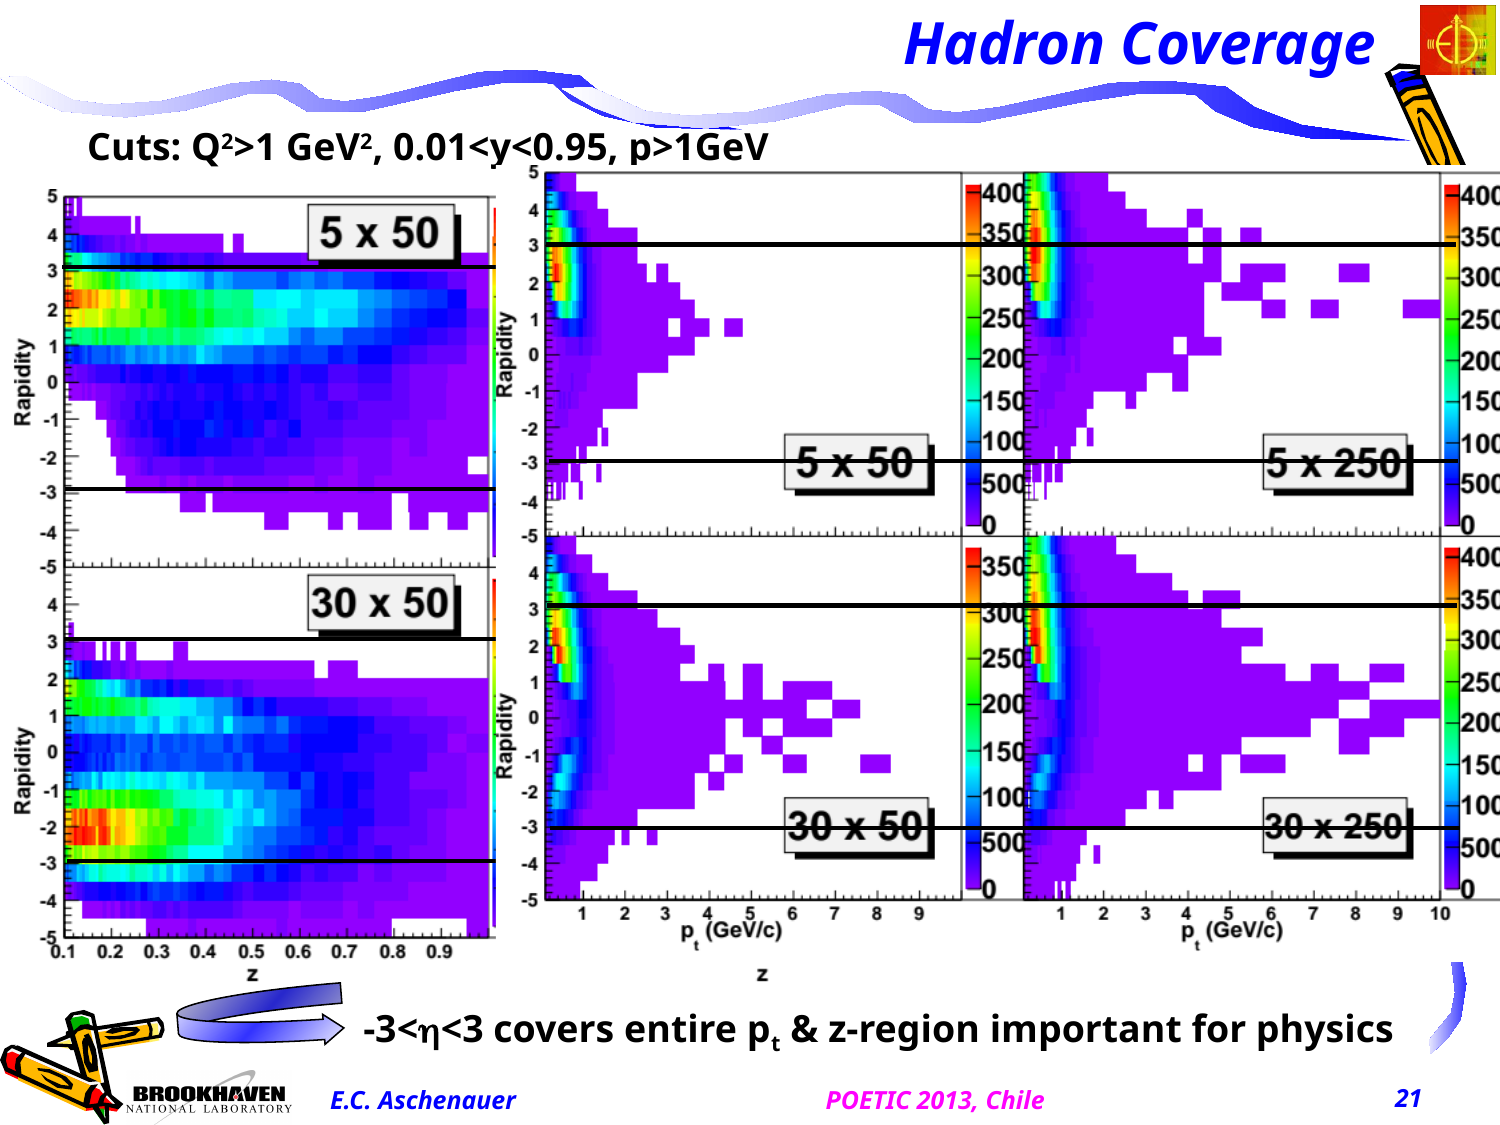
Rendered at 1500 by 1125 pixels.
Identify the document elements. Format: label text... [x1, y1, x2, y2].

slide_number 21 [1349, 1074, 1438, 1117]
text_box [13, 189, 1038, 1001]
text_box [176, 1009, 344, 1045]
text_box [495, 165, 1500, 962]
footer POETIC 2013, Chile [533, 1076, 1338, 1115]
picture [1420, 5, 1496, 75]
picture [126, 1070, 292, 1125]
slide_number E.C. Aschenauer [283, 1076, 532, 1123]
text_box Cuts: Q2>1 GeV2, 0.01<y<0.95, p>1GeV [72, 115, 785, 176]
text_box -3<h<3 covers entire pt & z-region important for physics [348, 997, 1489, 1063]
title Hadron Coverage [3, 3, 1392, 84]
